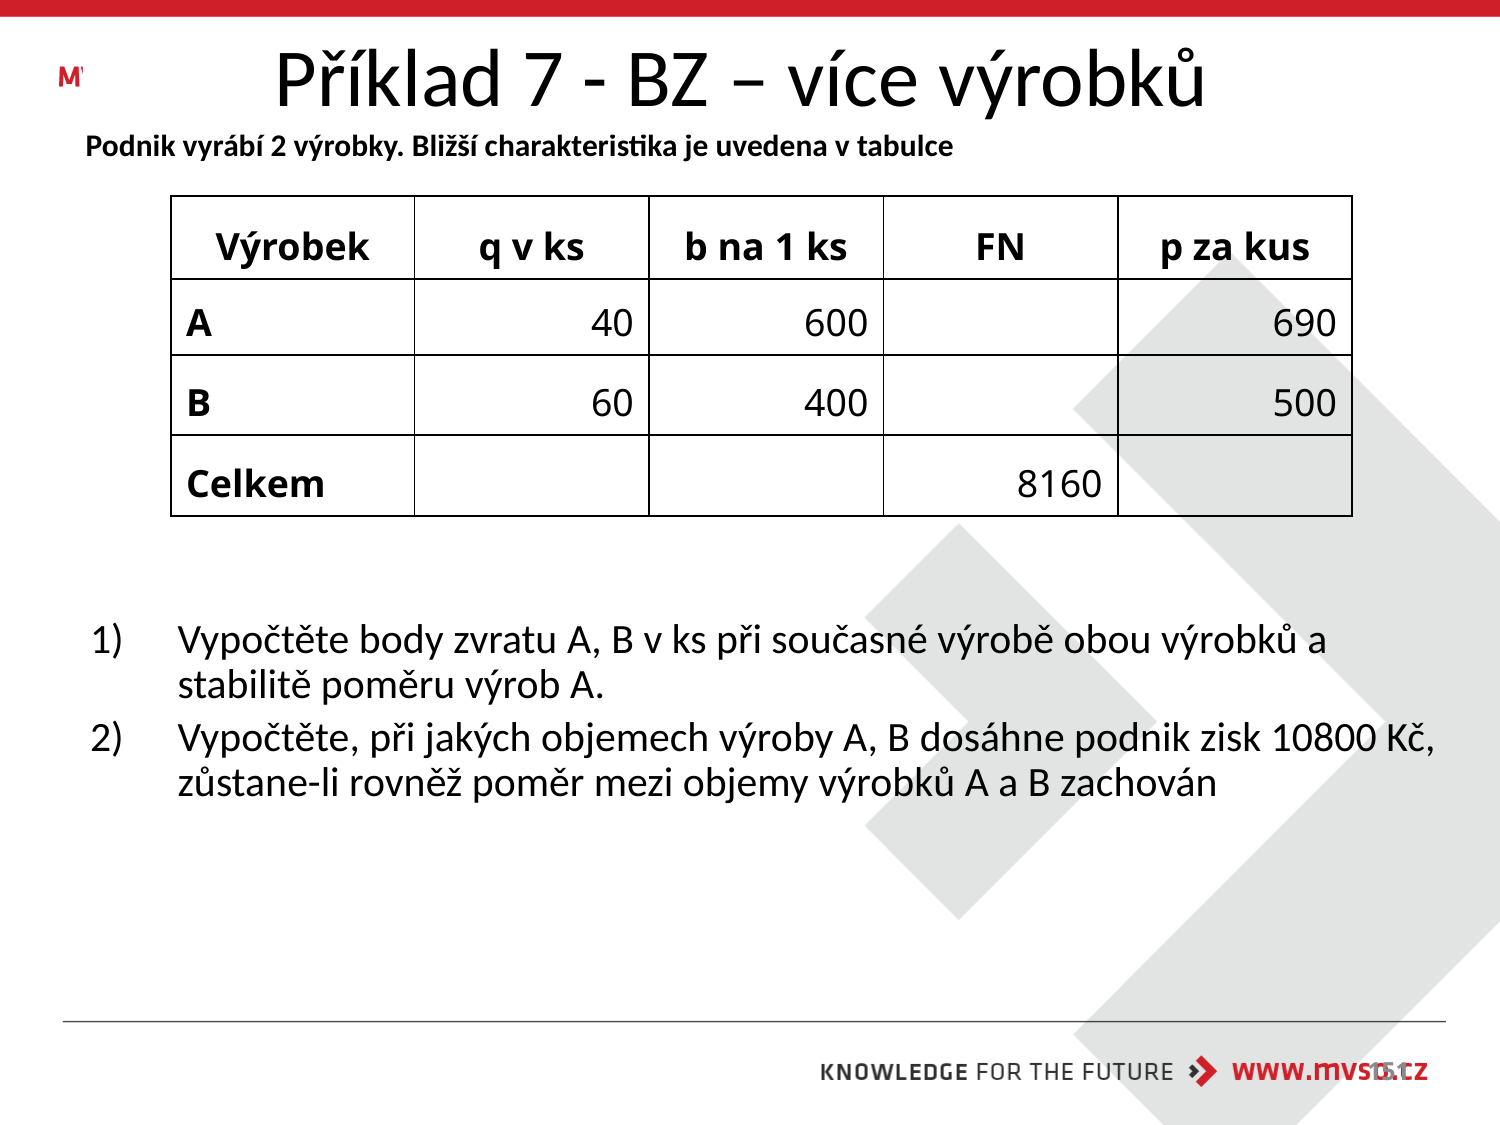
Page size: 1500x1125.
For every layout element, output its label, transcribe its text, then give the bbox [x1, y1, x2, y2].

table_header p za kus [1119, 197, 1351, 278]
table_cell 500 [1119, 356, 1351, 434]
table_header q v ks [415, 197, 648, 278]
table_cell [1119, 436, 1351, 515]
slide_number 151 [1074, 1042, 1425, 1103]
table_cell 8160 [884, 436, 1117, 515]
list Vypočtěte body zvratu A, B v ks při současné výrobě obou výrobků a stabilitě poměru výrob A. Vypočtěte, při jakých objemech výroby A, B dosáhne podnik zisk 10800 Kč, zůstane-li rovněž poměr mezi objemy výrobků A a B zachován [75, 609, 1459, 1006]
table_cell B [172, 356, 414, 434]
table_cell Celkem [172, 436, 414, 515]
table_header Výrobek [172, 197, 414, 278]
table_cell 400 [650, 356, 883, 434]
table_cell [415, 436, 648, 515]
table_header b na 1 ks [650, 197, 883, 278]
table_cell [650, 436, 883, 515]
table_header FN [884, 197, 1117, 278]
table_cell 40 [415, 280, 648, 354]
table_cell 600 [650, 280, 883, 354]
table_cell [884, 356, 1117, 434]
table_cell 690 [1119, 280, 1351, 354]
table_cell [884, 280, 1117, 354]
picture [0, 0, 1500, 1125]
table_cell 60 [415, 356, 648, 434]
table_cell A [172, 280, 414, 354]
title Podnik vyrábí 2 výrobky. Bližší charakteristika je uvedena v tabulce [70, 79, 1453, 172]
text_box Příklad 7 - BZ – více výrobků [82, 36, 1402, 135]
